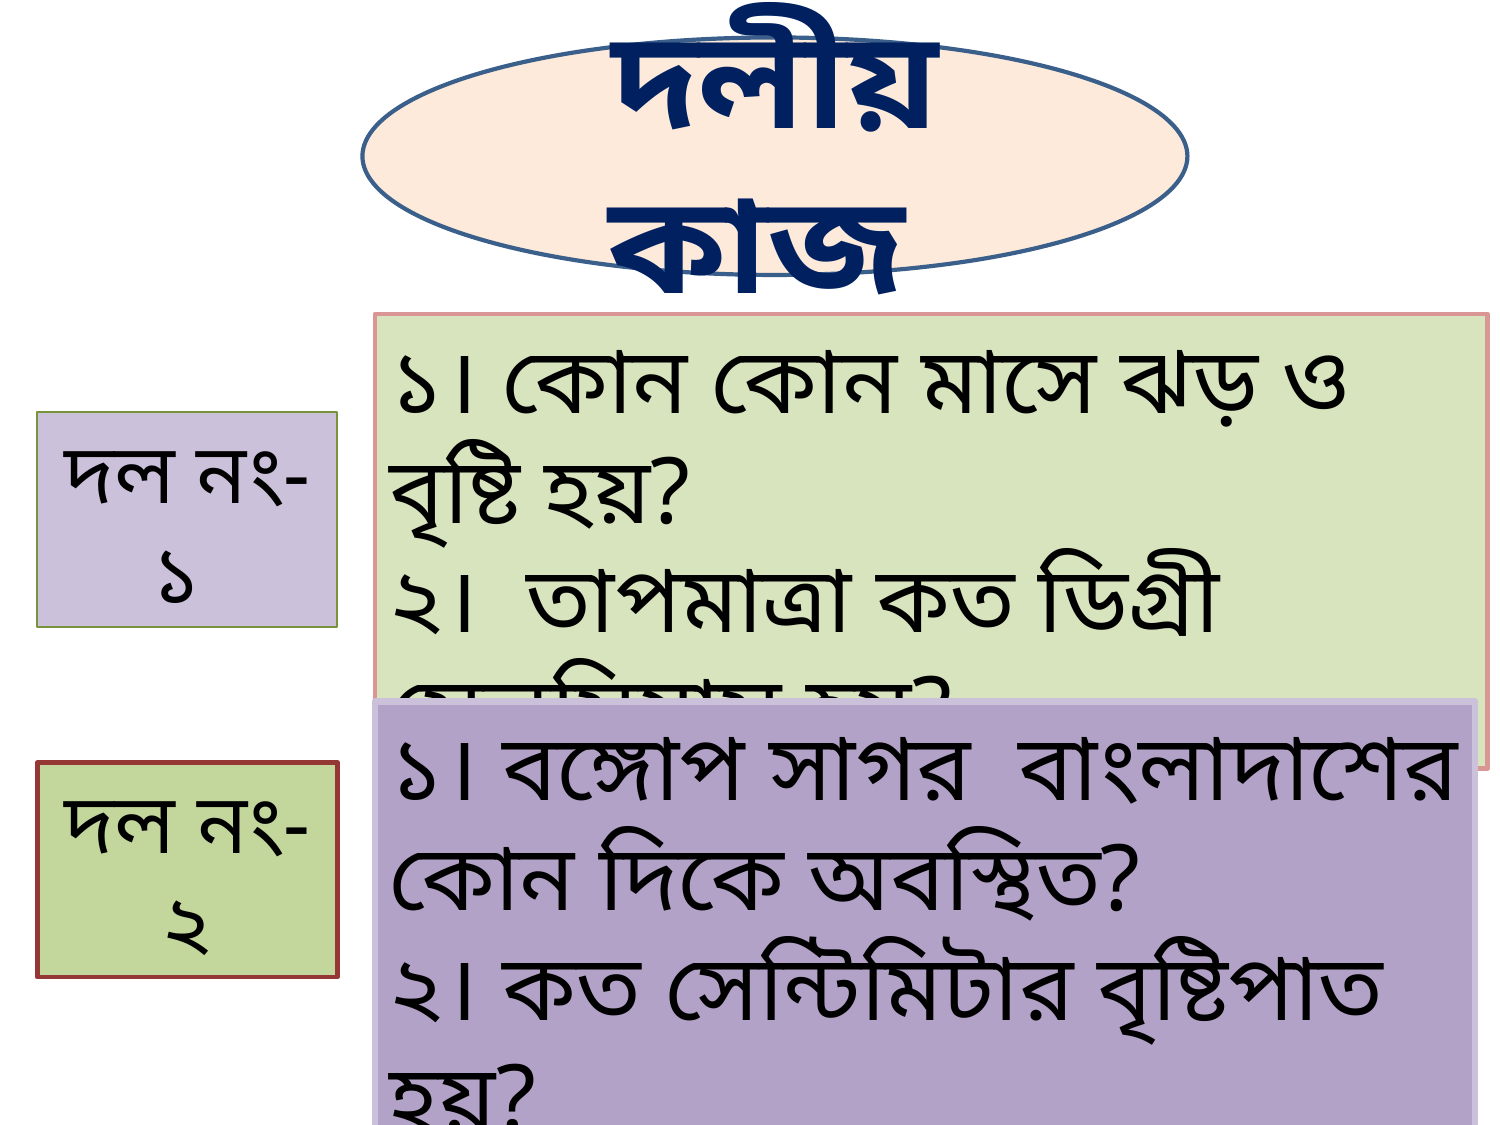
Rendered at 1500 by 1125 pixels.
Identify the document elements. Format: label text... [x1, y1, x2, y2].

text_box ১। কোন কোন মাসে ঝড় ও বৃষ্টি হয়? ২। তাপমাত্রা কত ডিগ্রী সেলসিয়াস হয়? [374, 314, 1488, 769]
text_box দল নং-২ [37, 762, 338, 978]
text_box দল নং-১ [37, 412, 338, 628]
text_box দলীয় কাজ [360, 35, 1190, 278]
text_box ১। বঙ্গোপ সাগর বাংলাদাশের কোন দিকে অবস্থিত? ২। কত সেন্টিমিটার বৃষ্টিপাত হয়? [375, 701, 1475, 1125]
